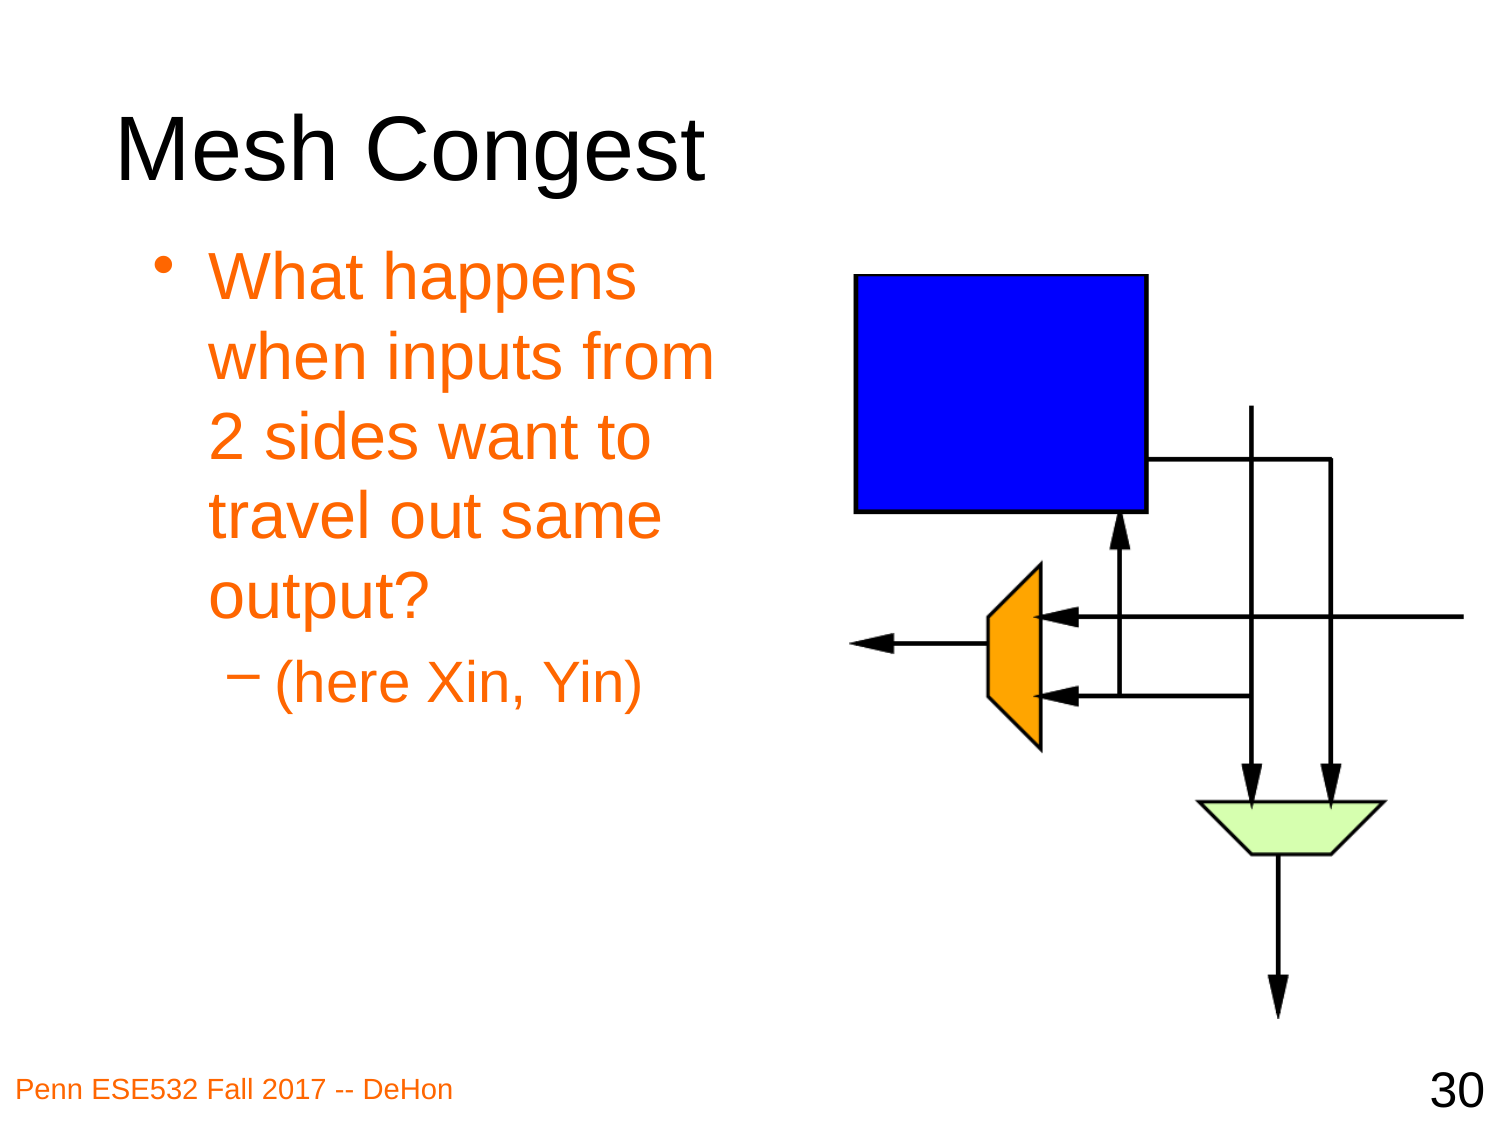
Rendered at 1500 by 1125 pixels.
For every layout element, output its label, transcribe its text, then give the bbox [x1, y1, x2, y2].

picture [849, 274, 1465, 1019]
slide_number 30 [1187, 1049, 1500, 1125]
list What happens when inputs from 2 sides want to travel out same output? (here Xin, Yin) [137, 224, 763, 901]
slide_number Penn ESE532 Fall 2017 -- DeHon [0, 1062, 576, 1125]
title Mesh Congest [99, 49, 1376, 238]
